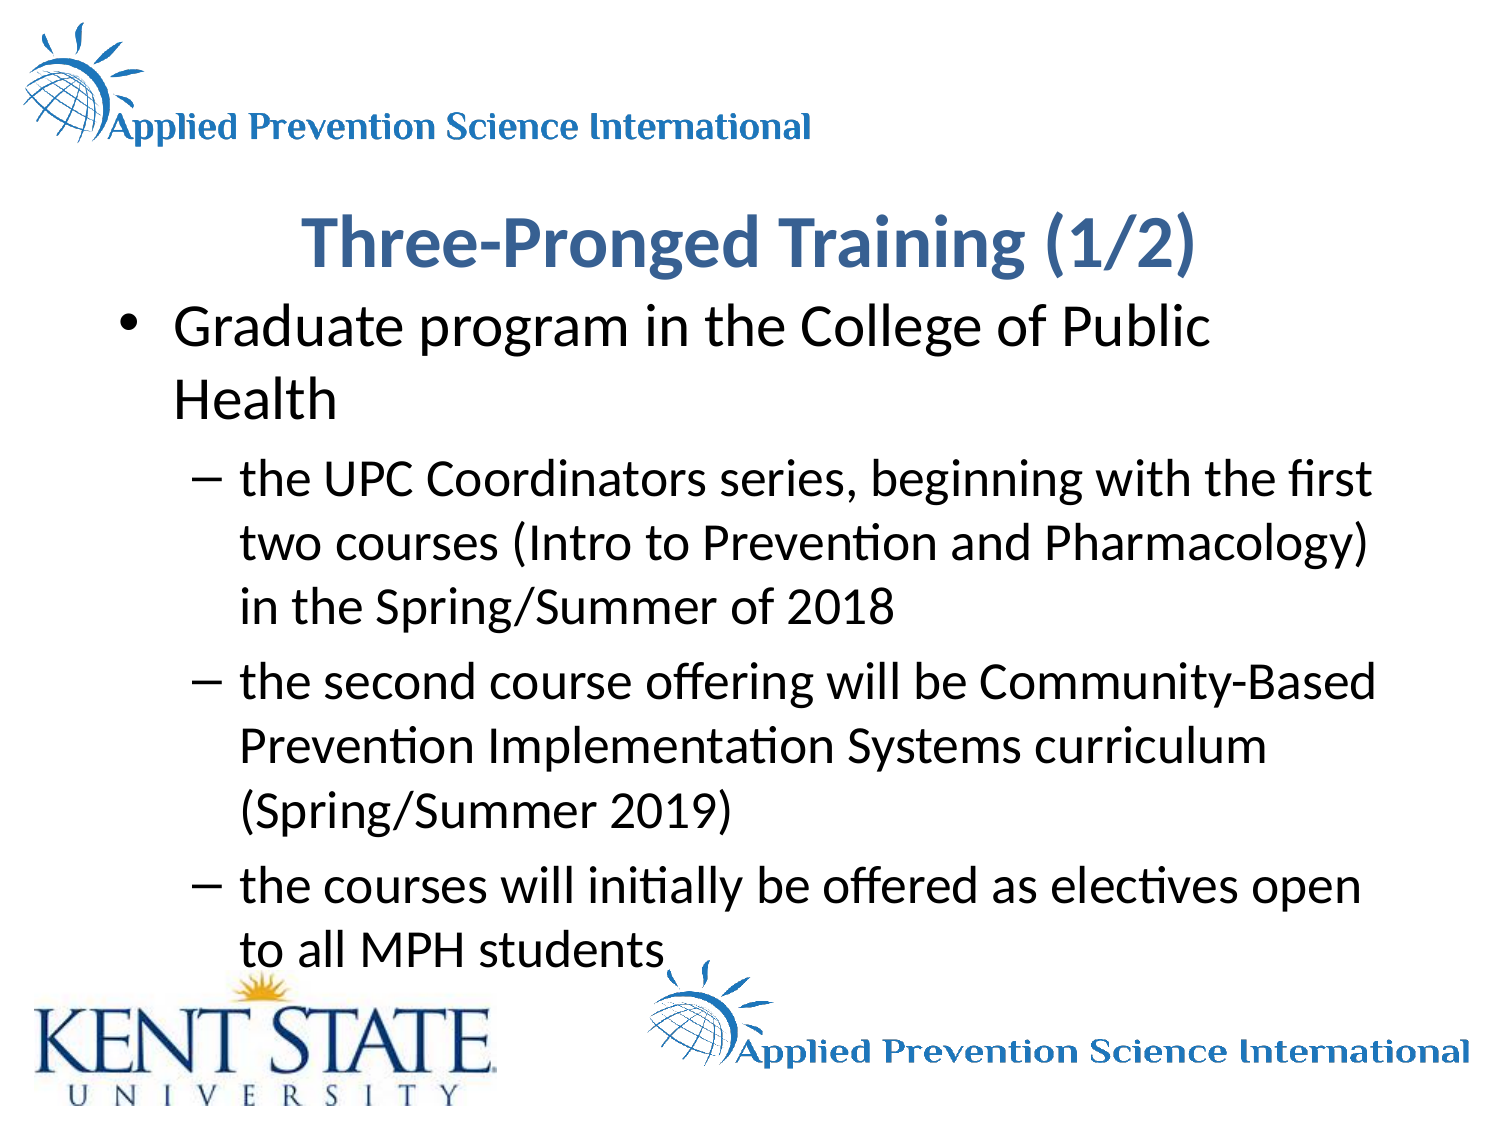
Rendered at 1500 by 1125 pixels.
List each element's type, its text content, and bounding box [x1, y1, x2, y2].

list Graduate program in the College of Public Health the UPC Coordinators series, beginning with the first two courses (Intro to Prevention and Pharmacology) in the Spring/Summer of 2018 the second course offering will be Community-Based Prevention Implementation Systems curriculum (Spring/Summer 2019) the courses will initially be offered as electives open to all MPH students [103, 277, 1397, 992]
picture [0, 0, 825, 168]
picture [34, 970, 498, 1106]
picture [623, 939, 1485, 1089]
title Three-Pronged Training (1/2) [75, 149, 1425, 325]
